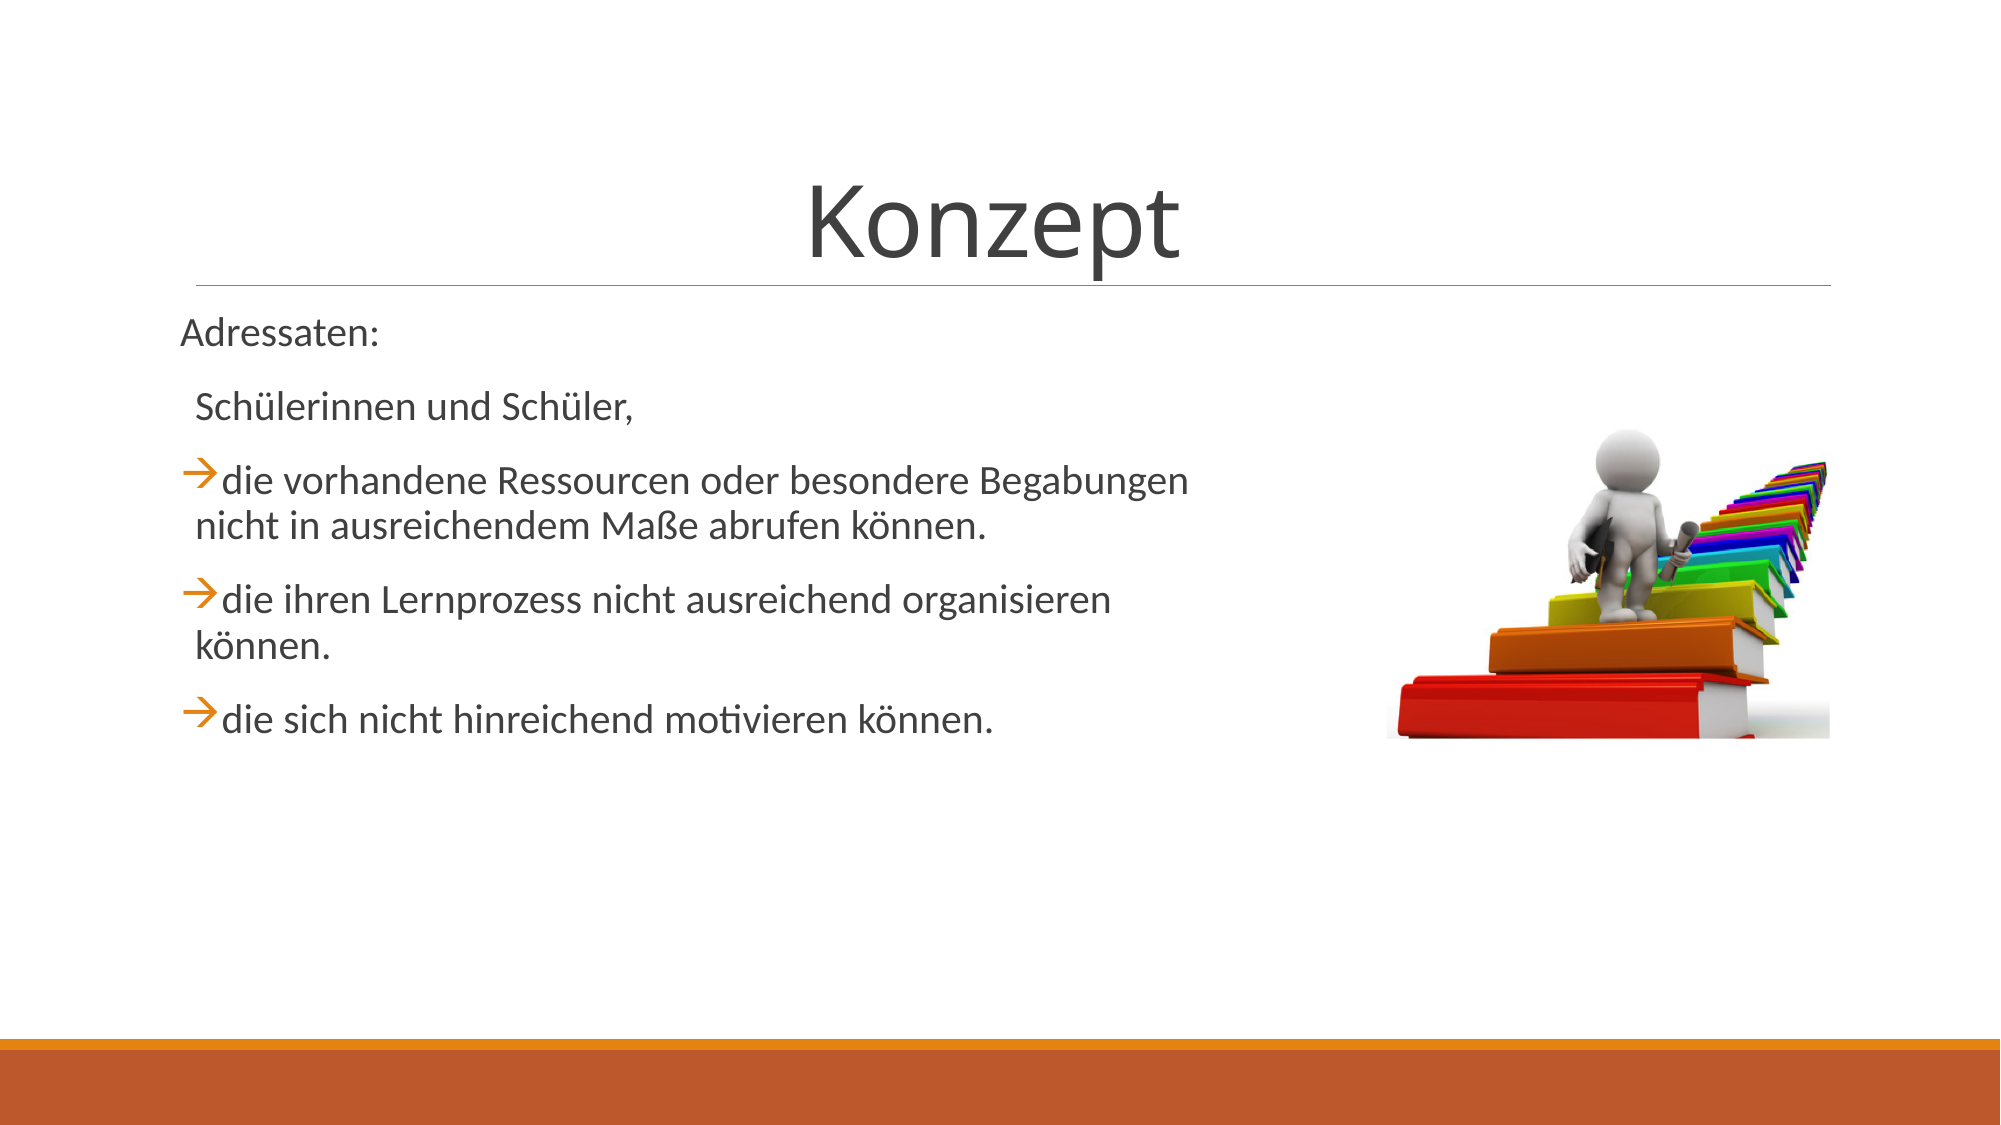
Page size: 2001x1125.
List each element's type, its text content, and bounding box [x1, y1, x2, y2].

picture [1386, 405, 1831, 739]
title Konzept [180, 47, 1830, 285]
list Adressaten: Schülerinnen und Schüler, die vorhandene Ressourcen oder besondere Begabungen nicht in ausreichendem Maße abrufen können. die ihren Lernprozess nicht ausreichend organisieren können. die sich nicht hinreichend motivieren können. [180, 302, 1239, 963]
